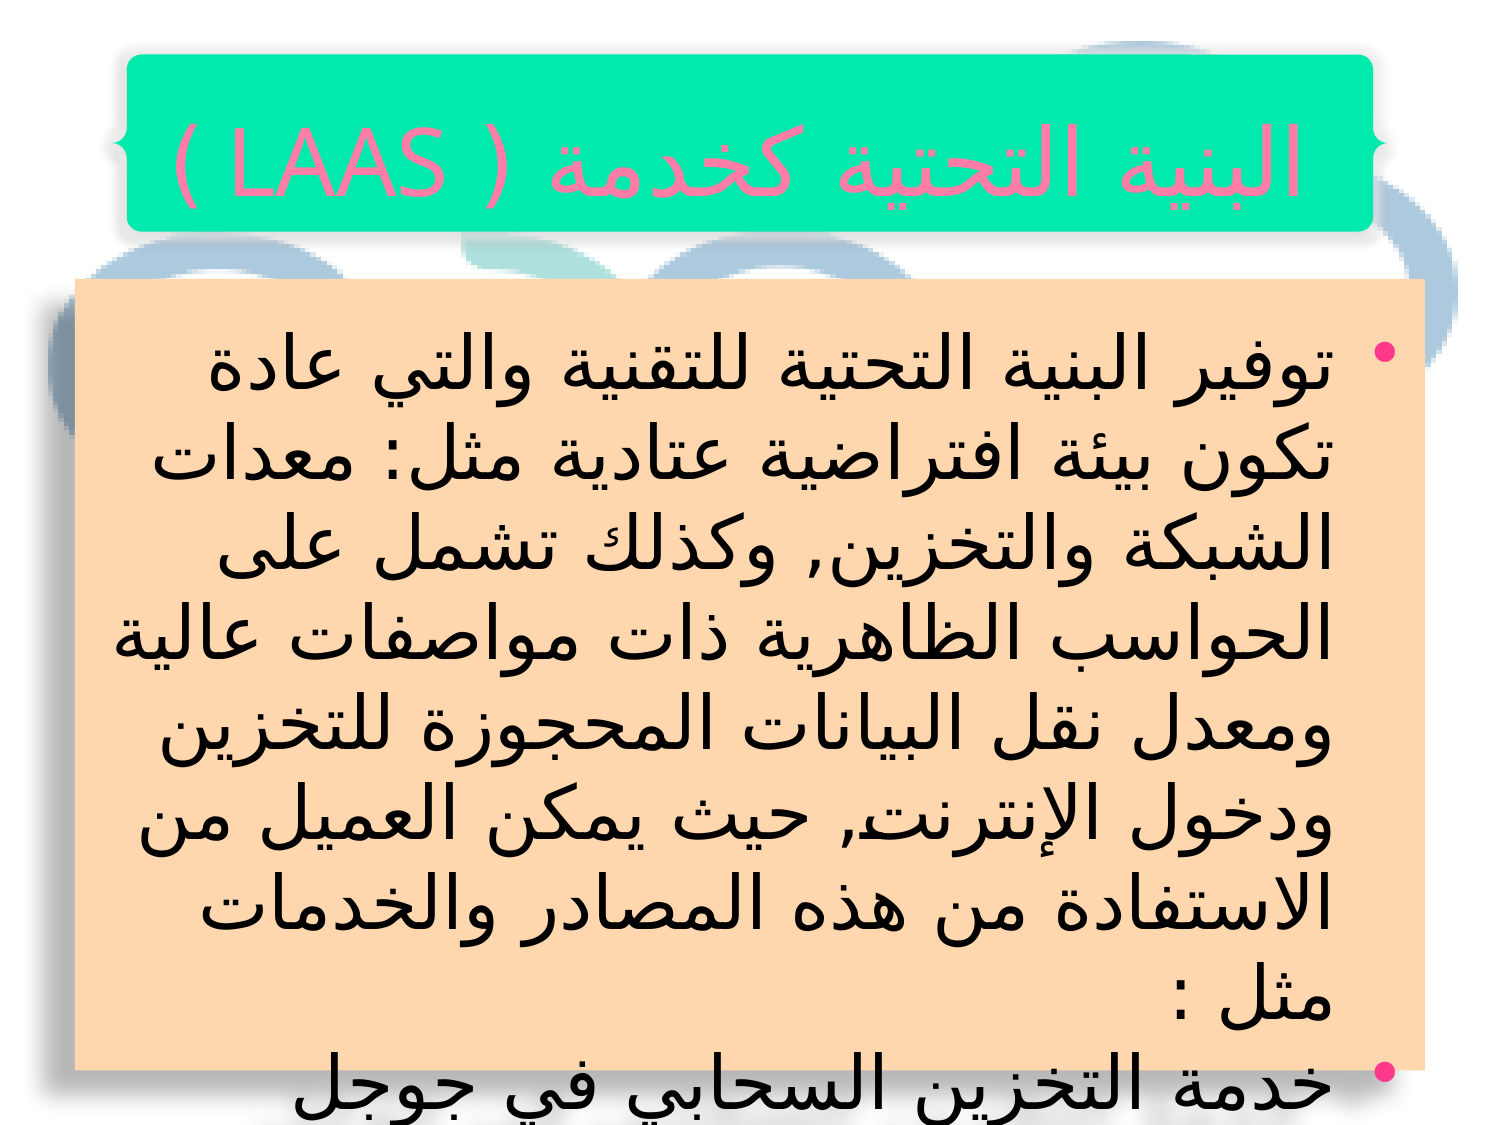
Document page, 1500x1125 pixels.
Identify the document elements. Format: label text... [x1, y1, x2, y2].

text_box [1341, 51, 1391, 235]
text_box [108, 52, 135, 234]
text_box البنية التحتية كخدمة ( LAAS ) [135, 43, 1341, 274]
text_box توفير البنية التحتية للتقنية والتي عادة تكون بيئة افتراضية عتادية مثل: معدات الشبكة والتخزين, وكذلك تشمل على الحواسب الظاهرية ذات مواصفات عالية ومعدل نقل البيانات المحجوزة للتخزين ودخول الإنترنت, حيث يمكن العميل من الاستفادة من هذه المصادر والخدمات مثل : خدمة التخزين السحابي في جوجل (( google cloud storage [74, 278, 1425, 1071]
